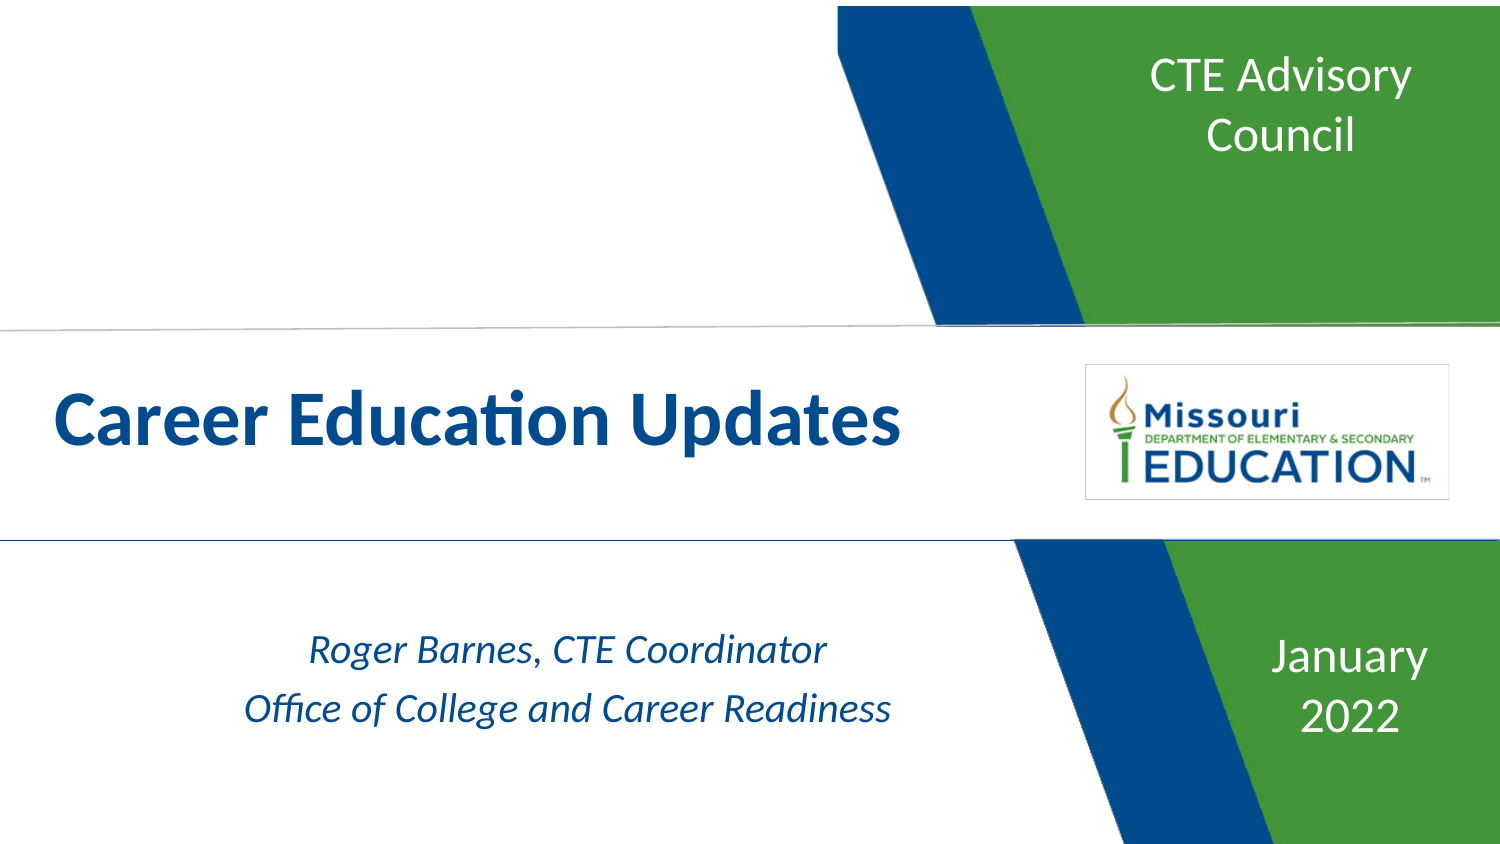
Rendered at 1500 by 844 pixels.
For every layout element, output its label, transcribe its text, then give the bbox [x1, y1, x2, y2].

title Career Education Updates [6, 359, 950, 541]
text_box January 2022 [1250, 615, 1450, 750]
list Roger Barnes, CTE Coordinator Office of College and Career Readiness [98, 601, 1038, 752]
text_box [137, 601, 1038, 718]
picture [837, 324, 1500, 844]
list CTE Advisory Council [1074, 34, 1488, 272]
picture [837, 6, 1500, 325]
